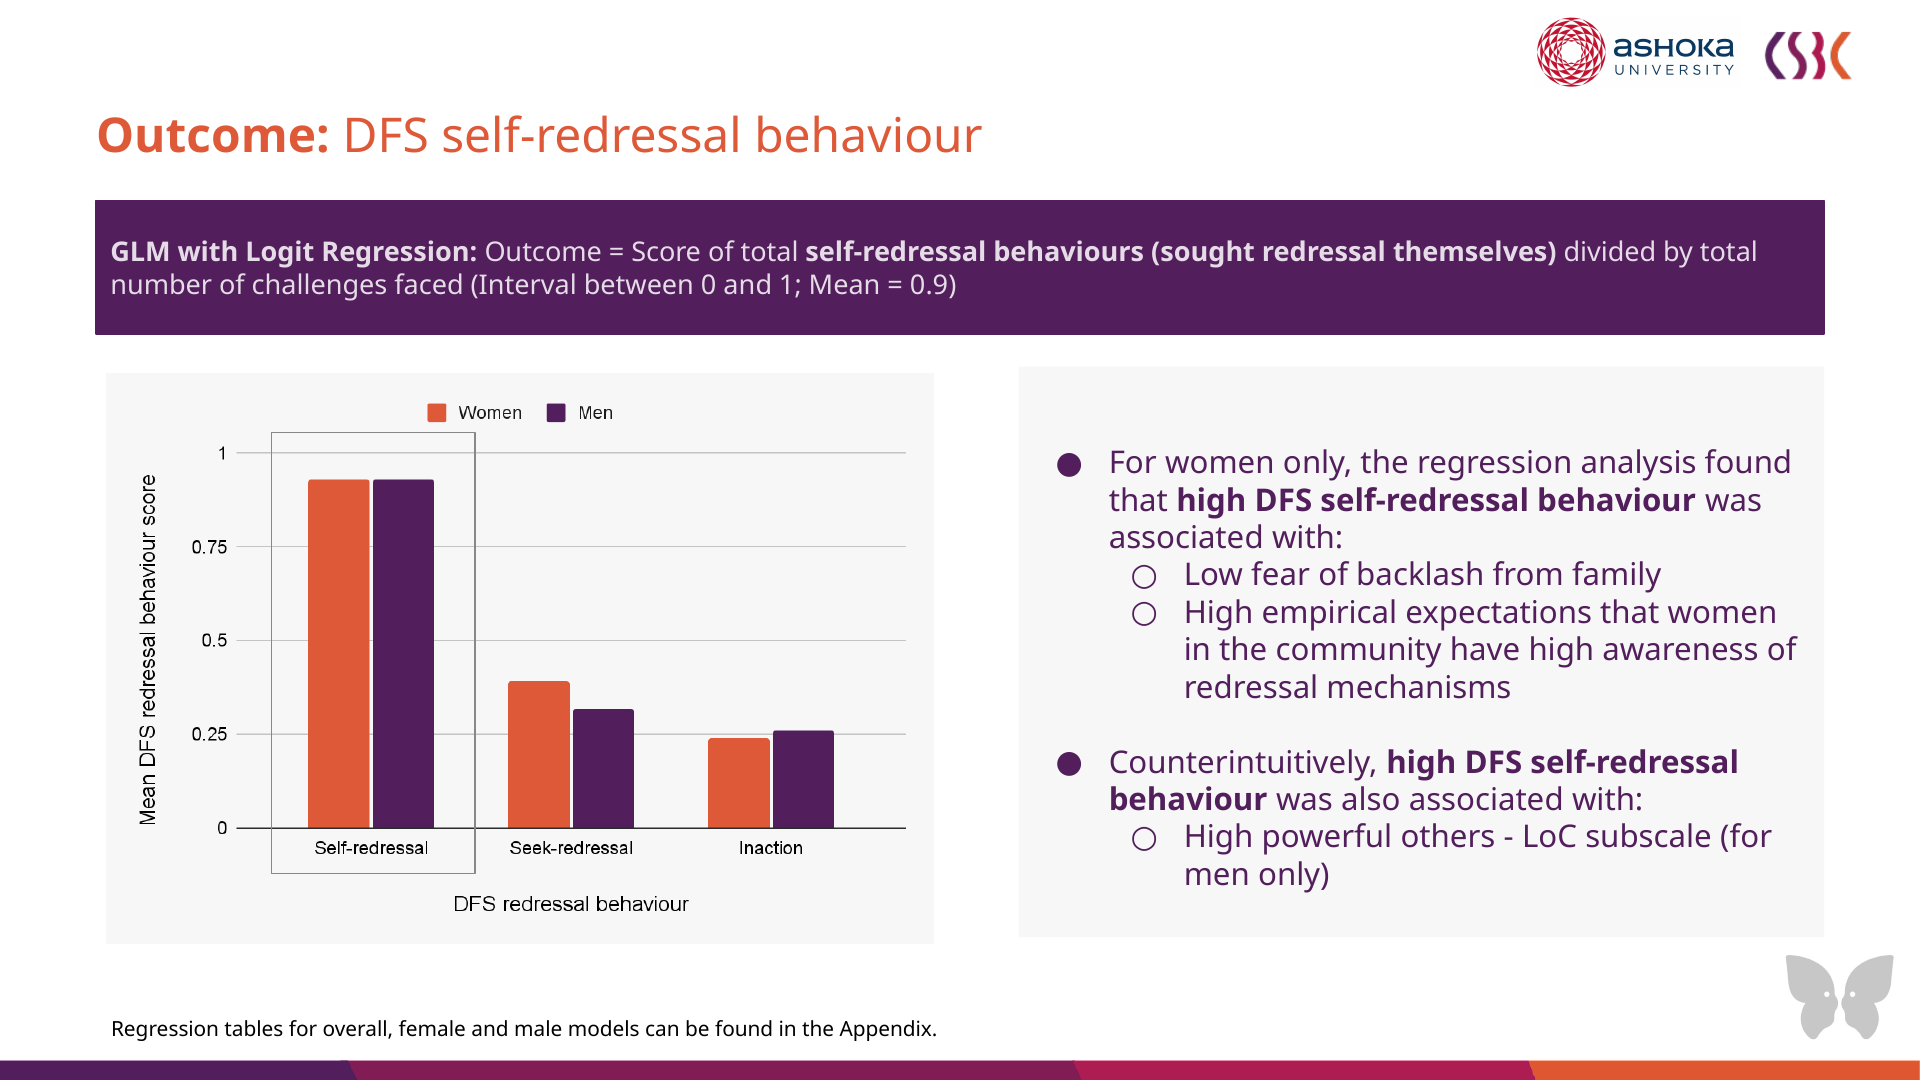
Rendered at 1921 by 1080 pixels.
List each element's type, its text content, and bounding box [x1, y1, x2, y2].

text_box For women only, the regression analysis found that high DFS self-redressal behaviour was associated with: Low fear of backlash from family High empirical expectations that women in the community have high awareness of redressal mechanisms Counterintuitively, high DFS self-redressal behaviour was also associated with: High powerful others - LoC subscale (for men only) [1018, 366, 1825, 938]
picture [0, 1060, 1920, 1080]
text_box GLM with Logit Regression: Outcome = Score of total self-redressal behaviours (sought redressal themselves) divided by total number of challenges faced (Interval between 0 and 1; Mean = 0.9) [95, 200, 1824, 334]
title Outcome: DFS self-redressal behaviour [96, 43, 1825, 224]
picture [1533, 16, 1740, 43]
picture [1741, 4, 1877, 100]
text_box Regression tables for overall, female and male models can be found in the Appendix. [96, 1003, 1019, 1054]
picture [106, 372, 934, 944]
